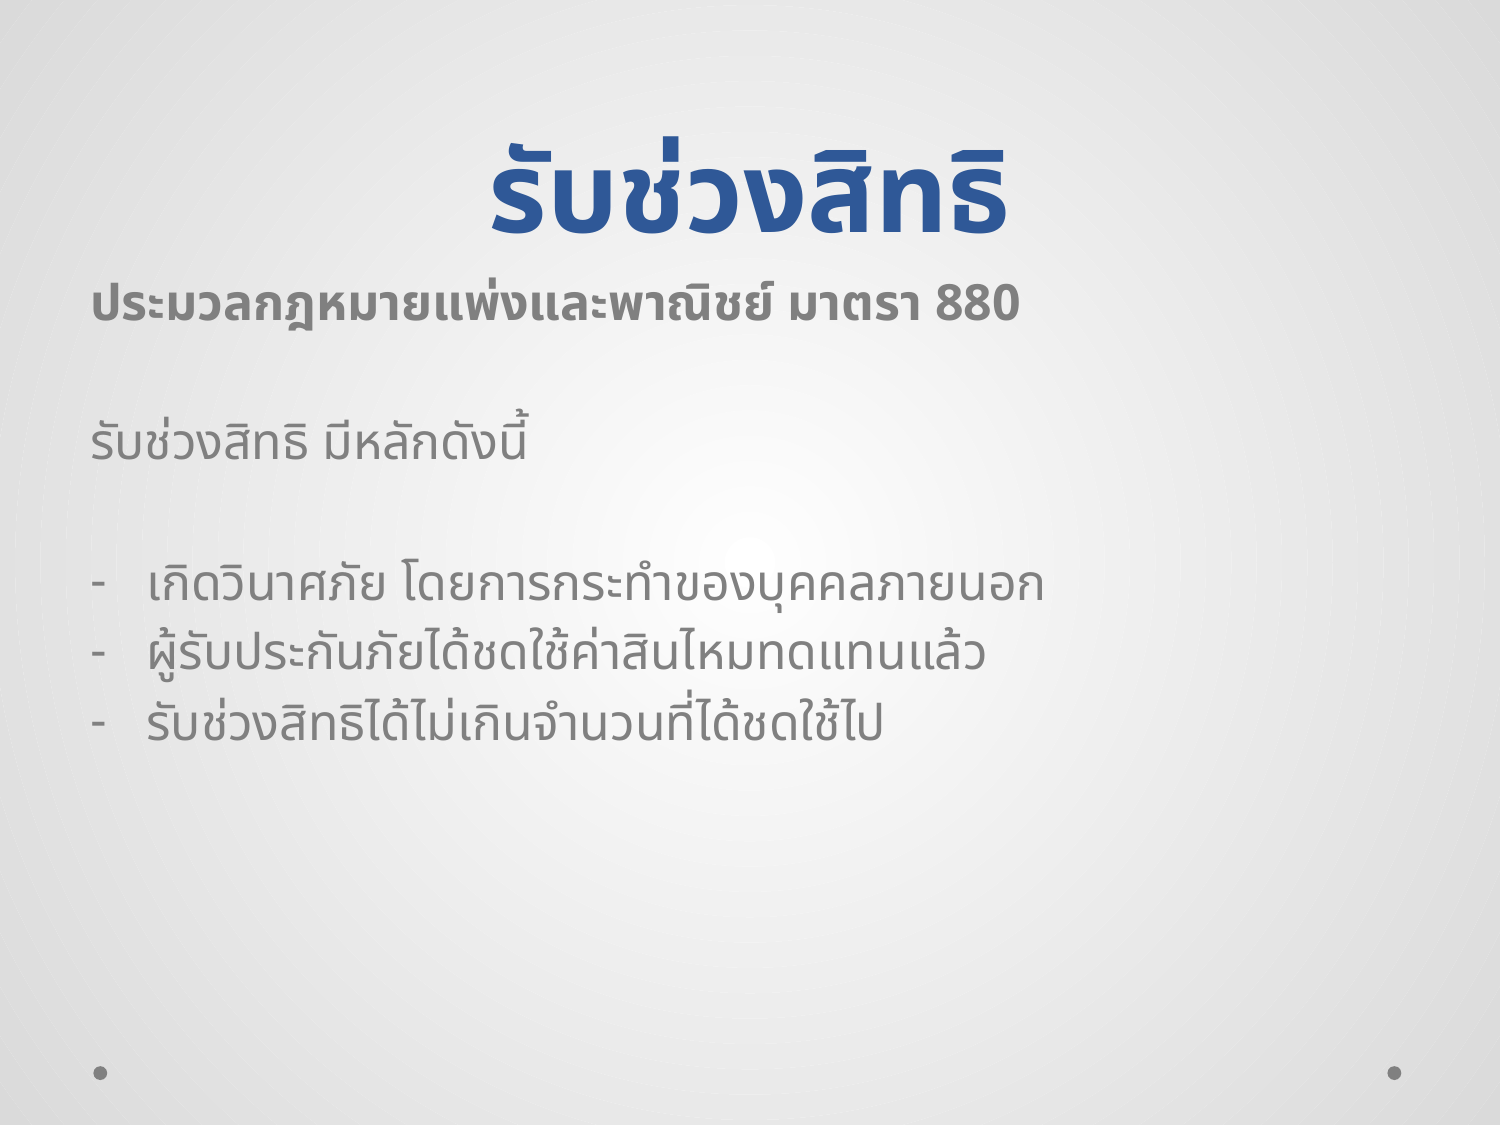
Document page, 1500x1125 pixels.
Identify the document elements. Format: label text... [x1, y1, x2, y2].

title รับช่วงสิทธิ [75, 0, 1425, 262]
list ประมวลกฎหมายแพ่งและพาณิชย์ มาตรา 880 รับช่วงสิทธิ มีหลักดังนี้ เกิดวินาศภัย โดยการกระทำของบุคคลภายนอก ผู้รับประกันภัยได้ชดใช้ค่าสินไหมทดแทนแล้ว รับช่วงสิทธิได้ไม่เกินจำนวนที่ได้ชดใช้ไป [75, 262, 1425, 1005]
